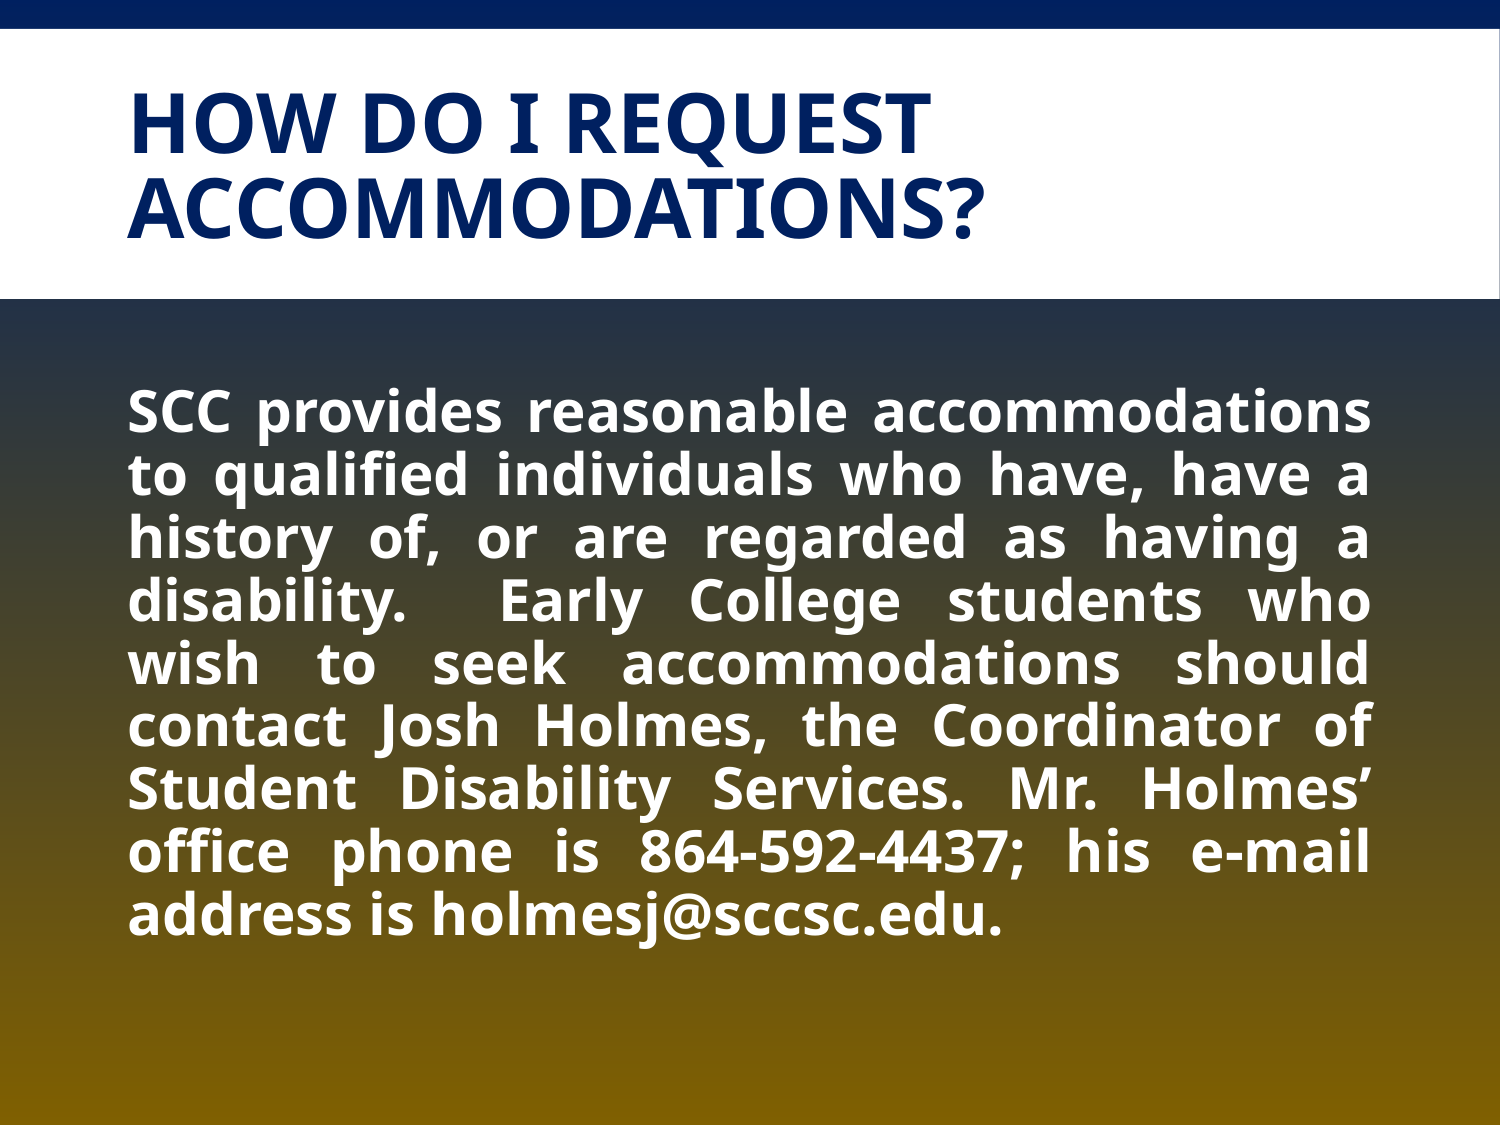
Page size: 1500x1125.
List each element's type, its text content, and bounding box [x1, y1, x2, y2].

list SCC provides reasonable accommodations to qualified individuals who have, have a history of, or are regarded as having a disability. Early College students who wish to seek accommodations should contact Josh Holmes, the Coordinator of Student Disability Services. Mr. Holmes’ office phone is 864-592-4437; his e-mail address is holmesj@sccsc.edu. [112, 375, 1388, 1020]
title How do I request accommodations? [112, 46, 1388, 295]
